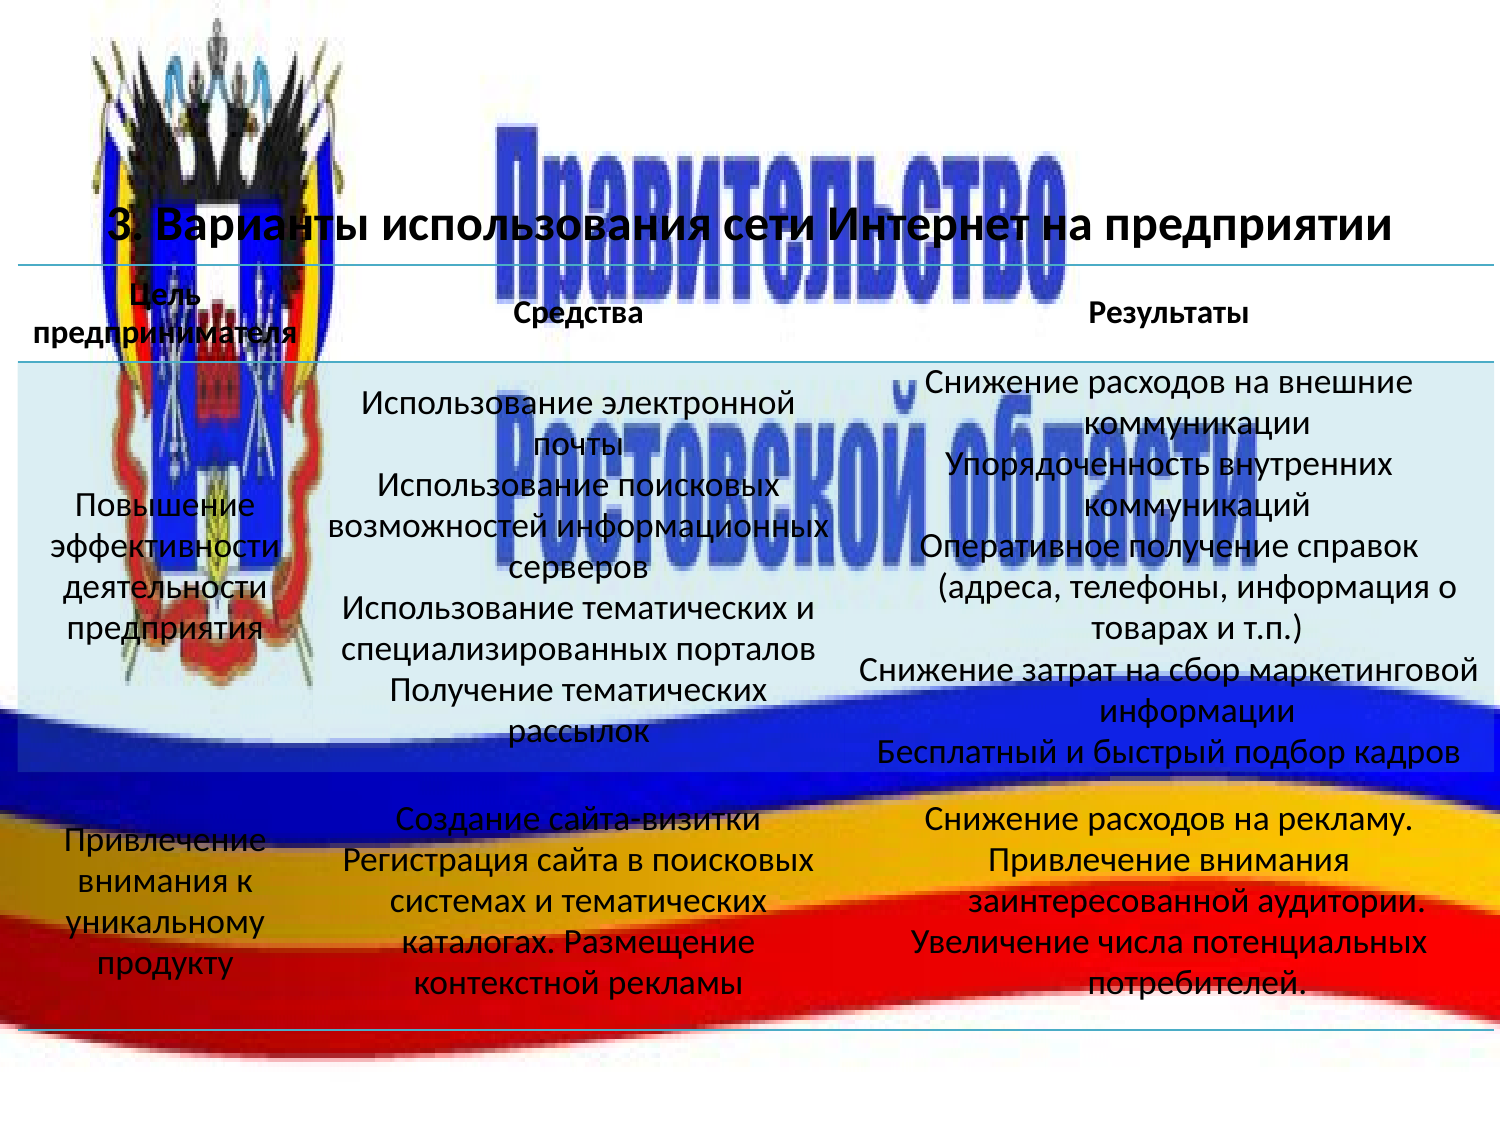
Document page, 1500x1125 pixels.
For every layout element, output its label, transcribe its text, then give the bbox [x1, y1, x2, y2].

table_cell Снижение расходов на рекламу. Привлечение внимания заинтересованной аудитории. Увеличение числа потенциальных потребителей. [844, 772, 1494, 1029]
table_header Цель предпринимателя [18, 266, 313, 361]
table_cell Привлечение внимания к уникальному продукту [18, 772, 313, 1029]
table_cell Создание сайта-визитки Регистрация сайта в поисковых системах и тематических каталогах. Размещение контекстной рекламы [313, 772, 844, 1029]
table_cell Повышение эффективности деятельности предприятия [18, 363, 313, 772]
table_cell Использование электронной почты Использование поисковых возможностей информационных серверов Использование тематических и специализированных порталов Получение тематических рассылок [313, 363, 844, 772]
table_header Результаты [844, 266, 1494, 361]
picture [0, 0, 1500, 1125]
table_header Средства [313, 266, 844, 361]
table_cell Снижение расходов на внешние коммуникации Упорядоченность внутренних коммуникаций Оперативное получение справок (адреса, телефоны, информация о товарах и т.п.) Снижение затрат на сбор маркетинговой информации Бесплатный и быстрый подбор кадров [844, 363, 1494, 772]
title 3. Варианты использования сети Интернет на предприятии [75, 126, 1425, 264]
